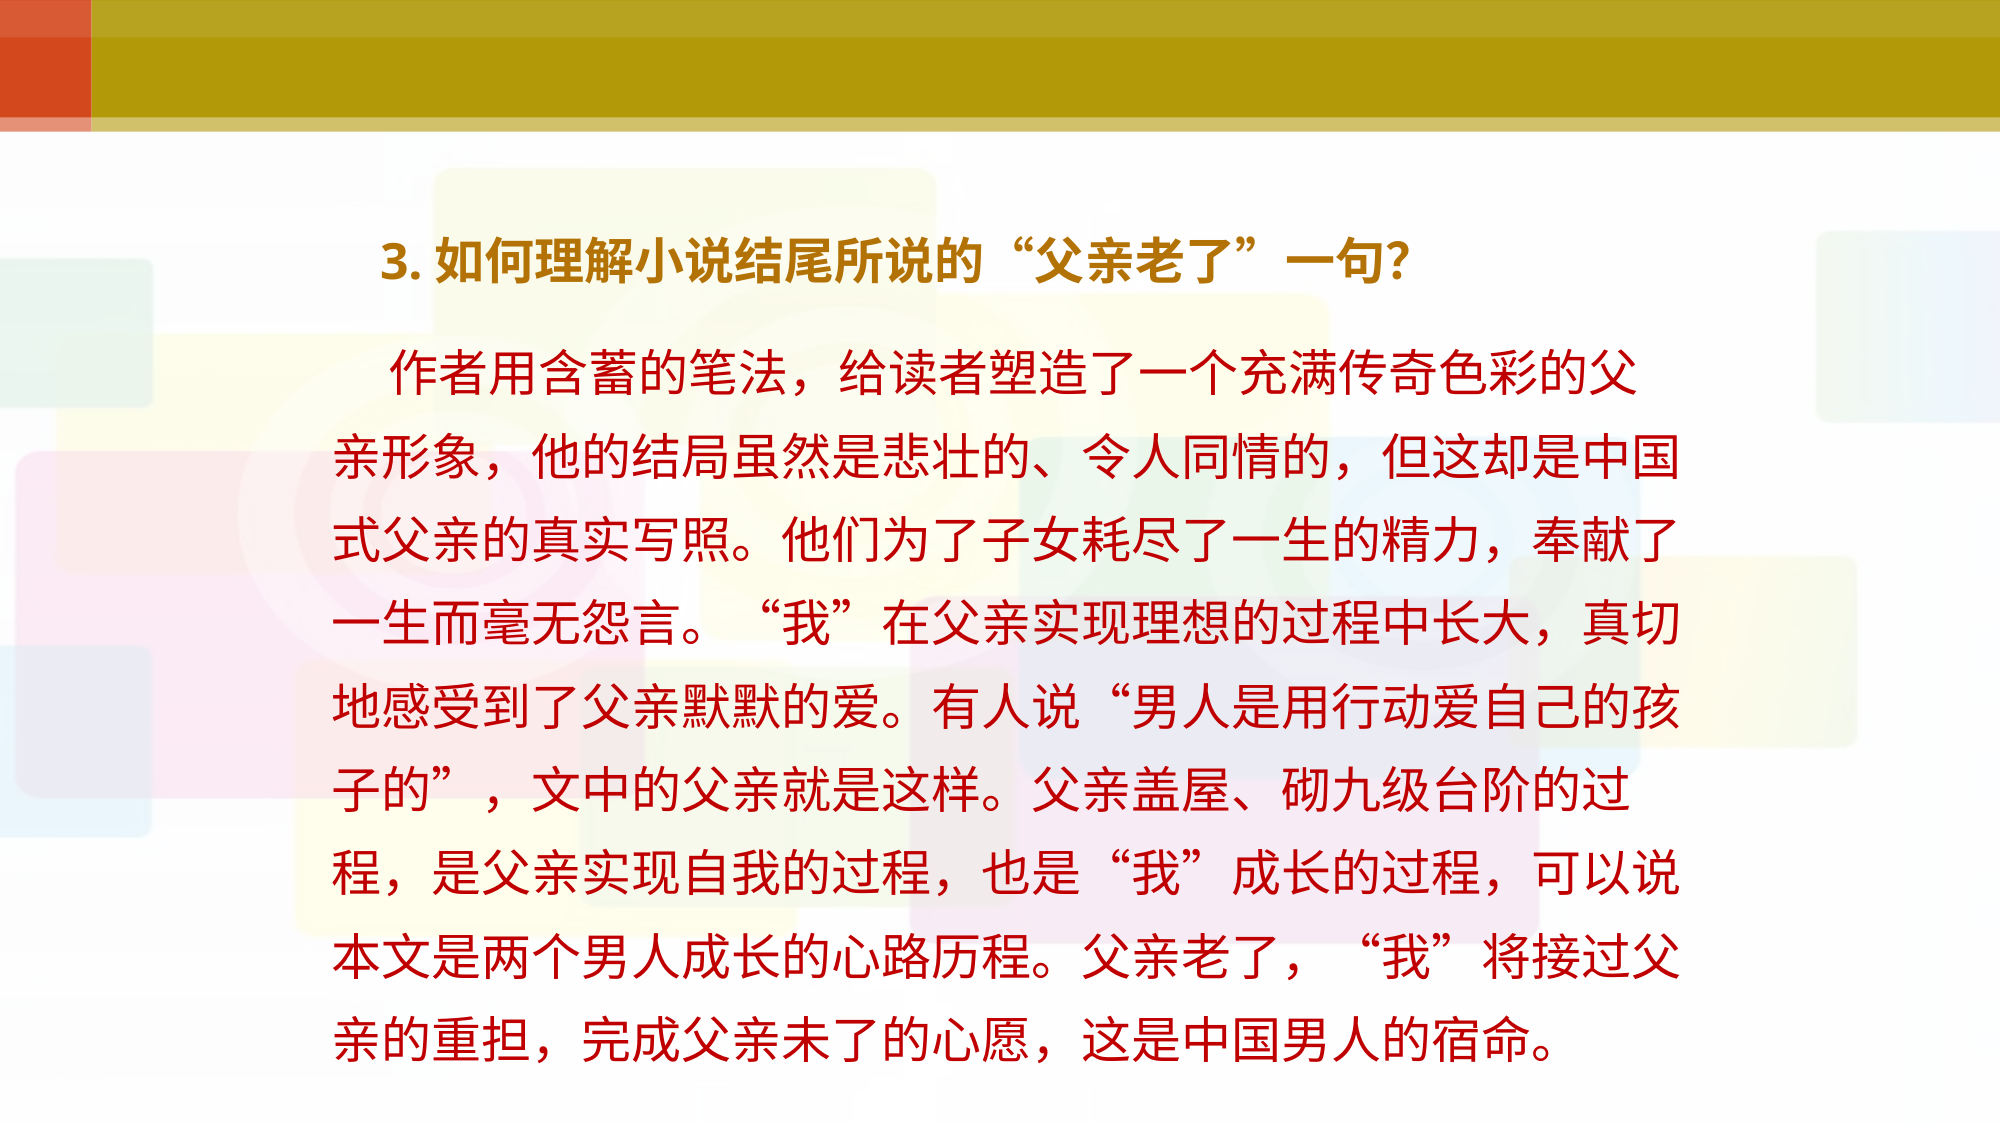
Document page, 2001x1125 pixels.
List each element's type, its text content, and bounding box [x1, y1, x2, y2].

list 3.如何理解小说结尾所说的“父亲老了”一句？ [303, 218, 1590, 393]
text_box 作者用含蓄的笔法，给读者塑造了一个充满传奇色彩的父亲形象，他的结局虽然是悲壮的、令人同情的，但这却是中国式父亲的真实写照。他们为了子女耗尽了一生的精力，奉献了一生而毫无怨言。“我”在父亲实现理想的过程中长大，真切地感受到了父亲默默的爱。有人说“男人是用行动爱自己的孩子的”，文中的父亲就是这样。父亲盖屋、砌九级台阶的过程，是父亲实现自我的过程，也是“我”成长的过程，可以说本文是两个男人成长的心路历程。父亲老了，“我”将接过父亲的重担，完成父亲未了的心愿，这是中国男人的宿命。 [316, 311, 1703, 946]
